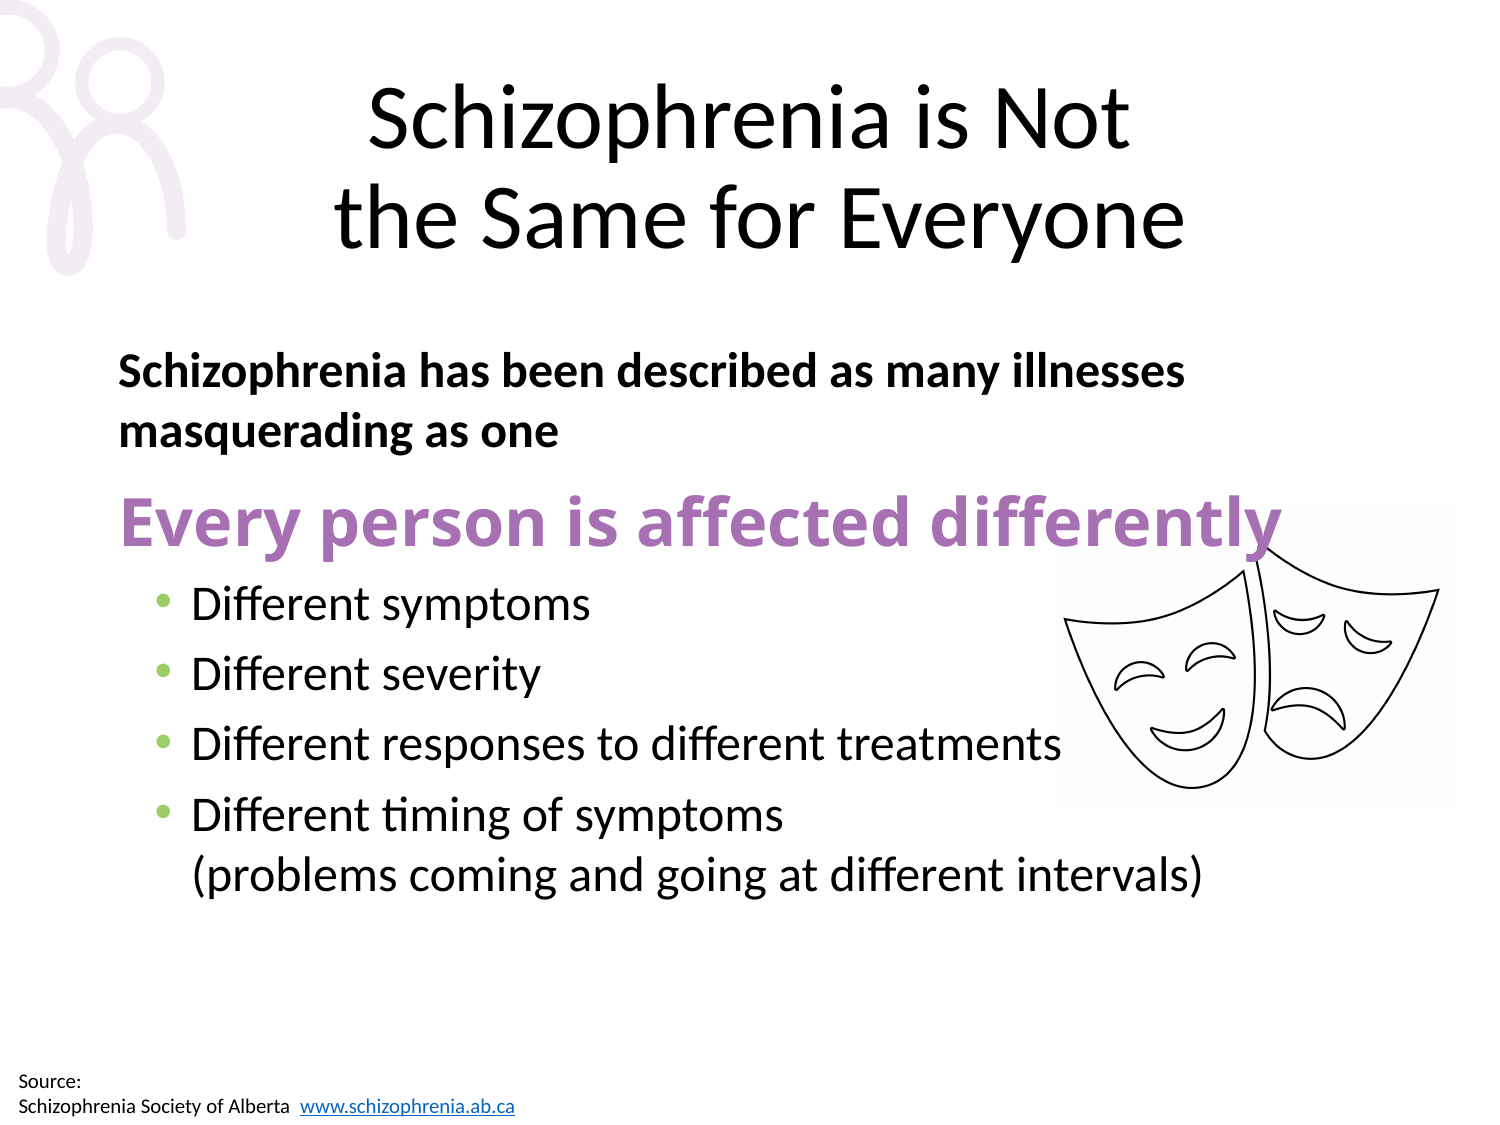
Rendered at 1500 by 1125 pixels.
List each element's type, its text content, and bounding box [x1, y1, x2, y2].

text_box Source: Schizophrenia Society of Alberta www.schizophrenia.ab.ca [3, 1060, 531, 1125]
list Schizophrenia has been described as many illnesses masquerading as one Every person is affected differently Different symptoms Different severity Different responses to different treatments Different timing of symptoms (problems coming and going at different intervals) [103, 329, 1397, 1044]
title Schizophrenia is Not the Same for Everyone [103, 59, 1397, 278]
picture [1055, 503, 1456, 809]
